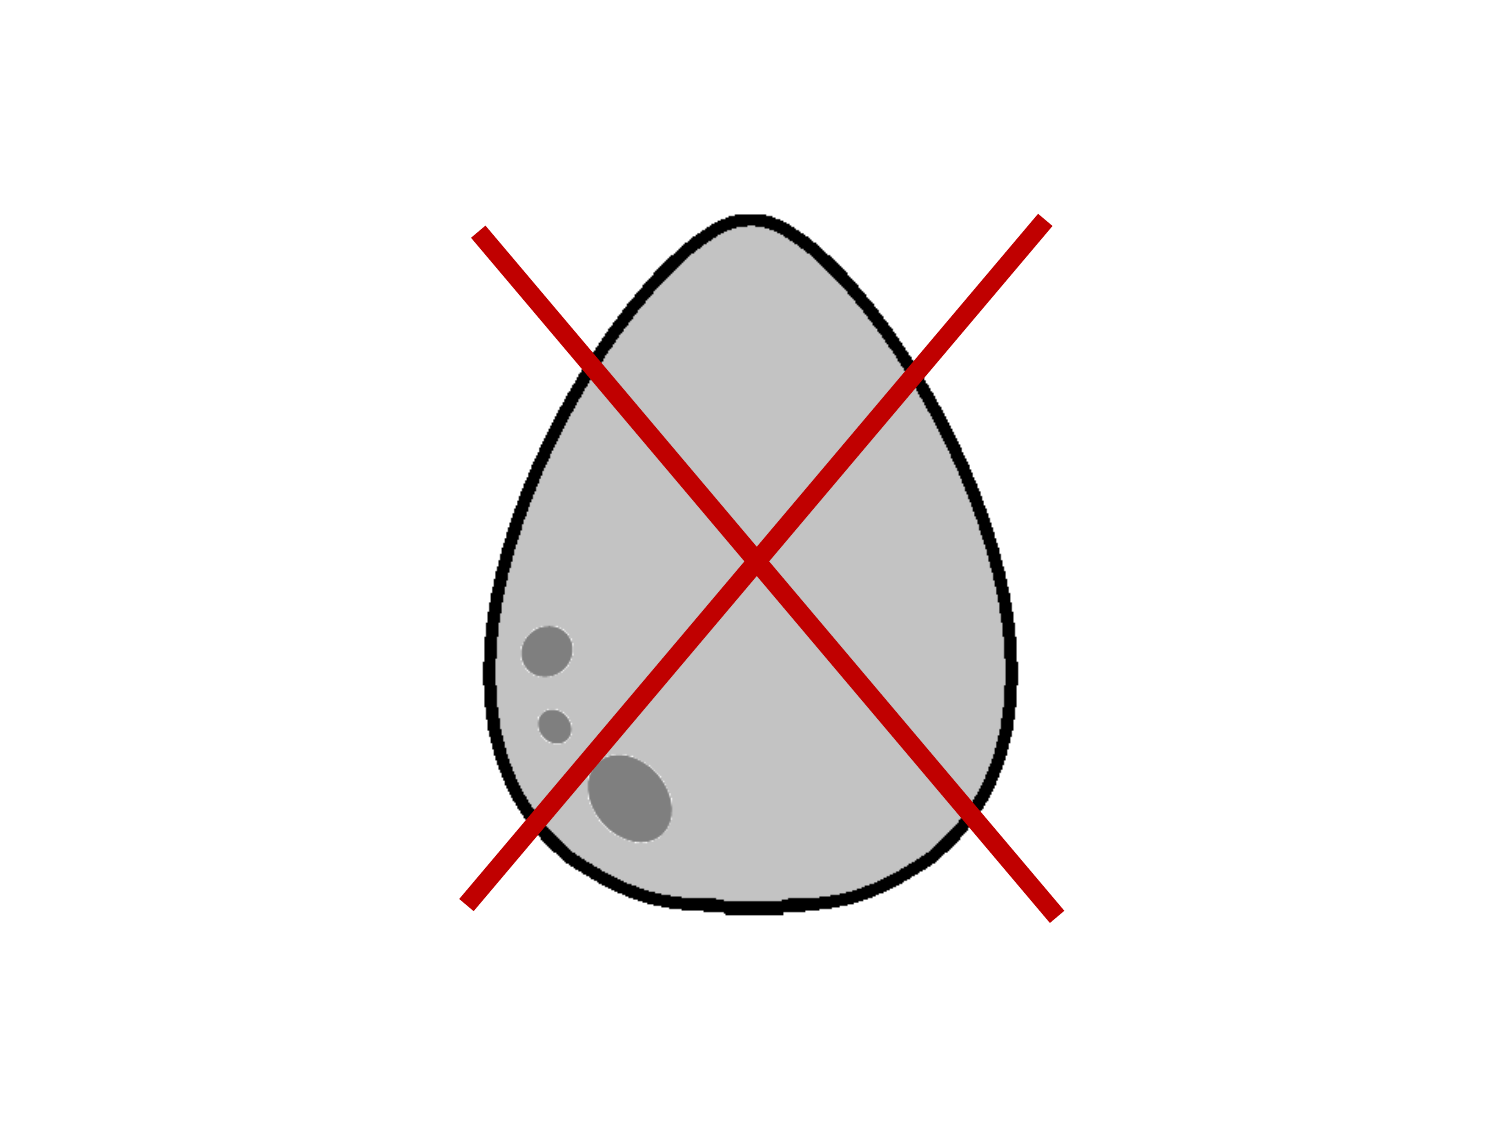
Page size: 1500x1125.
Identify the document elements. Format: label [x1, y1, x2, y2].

picture [444, 185, 1056, 940]
text_box [466, 219, 1058, 918]
